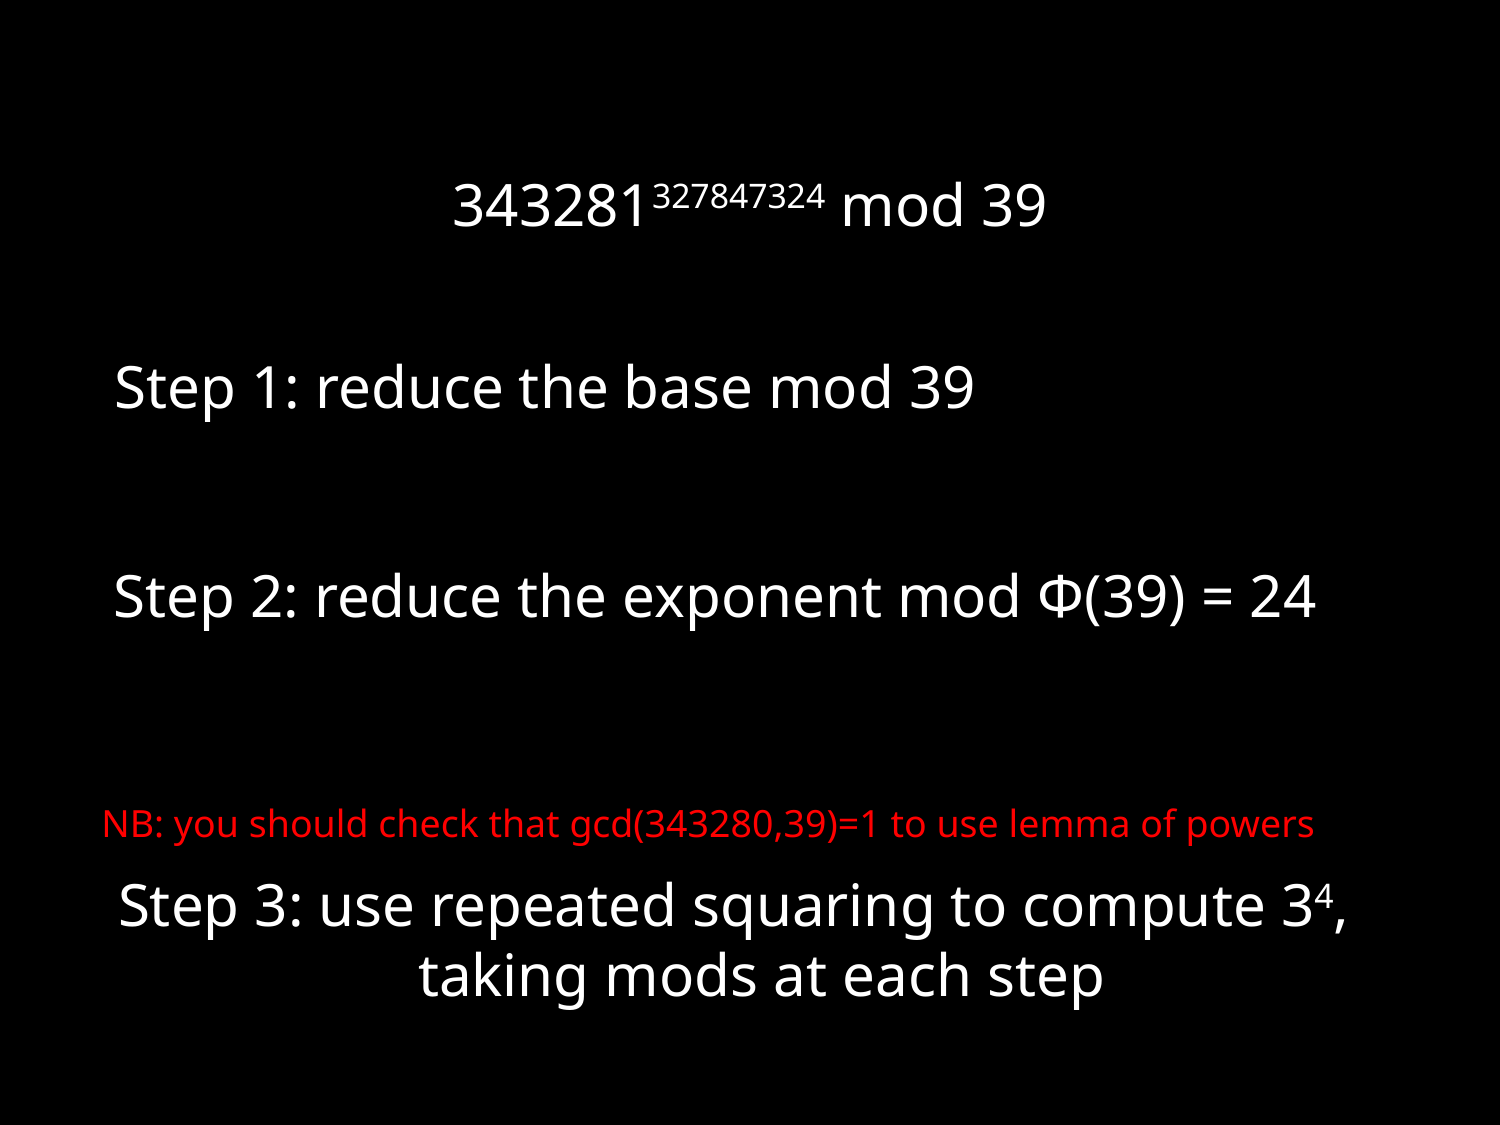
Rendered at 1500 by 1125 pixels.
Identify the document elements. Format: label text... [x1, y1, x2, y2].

text_box 343281327847324 mod 39 [437, 160, 1063, 246]
text_box Step 1: reduce the base mod 39 [100, 342, 992, 428]
text_box Step 2: reduce the exponent mod Φ(39) = 24 [98, 552, 1332, 637]
text_box Step 3: use repeated squaring to compute 34, taking mods at each step [103, 860, 1380, 1016]
text_box NB: you should check that gcd(343280,39)=1 to use lemma of powers [86, 792, 1434, 852]
